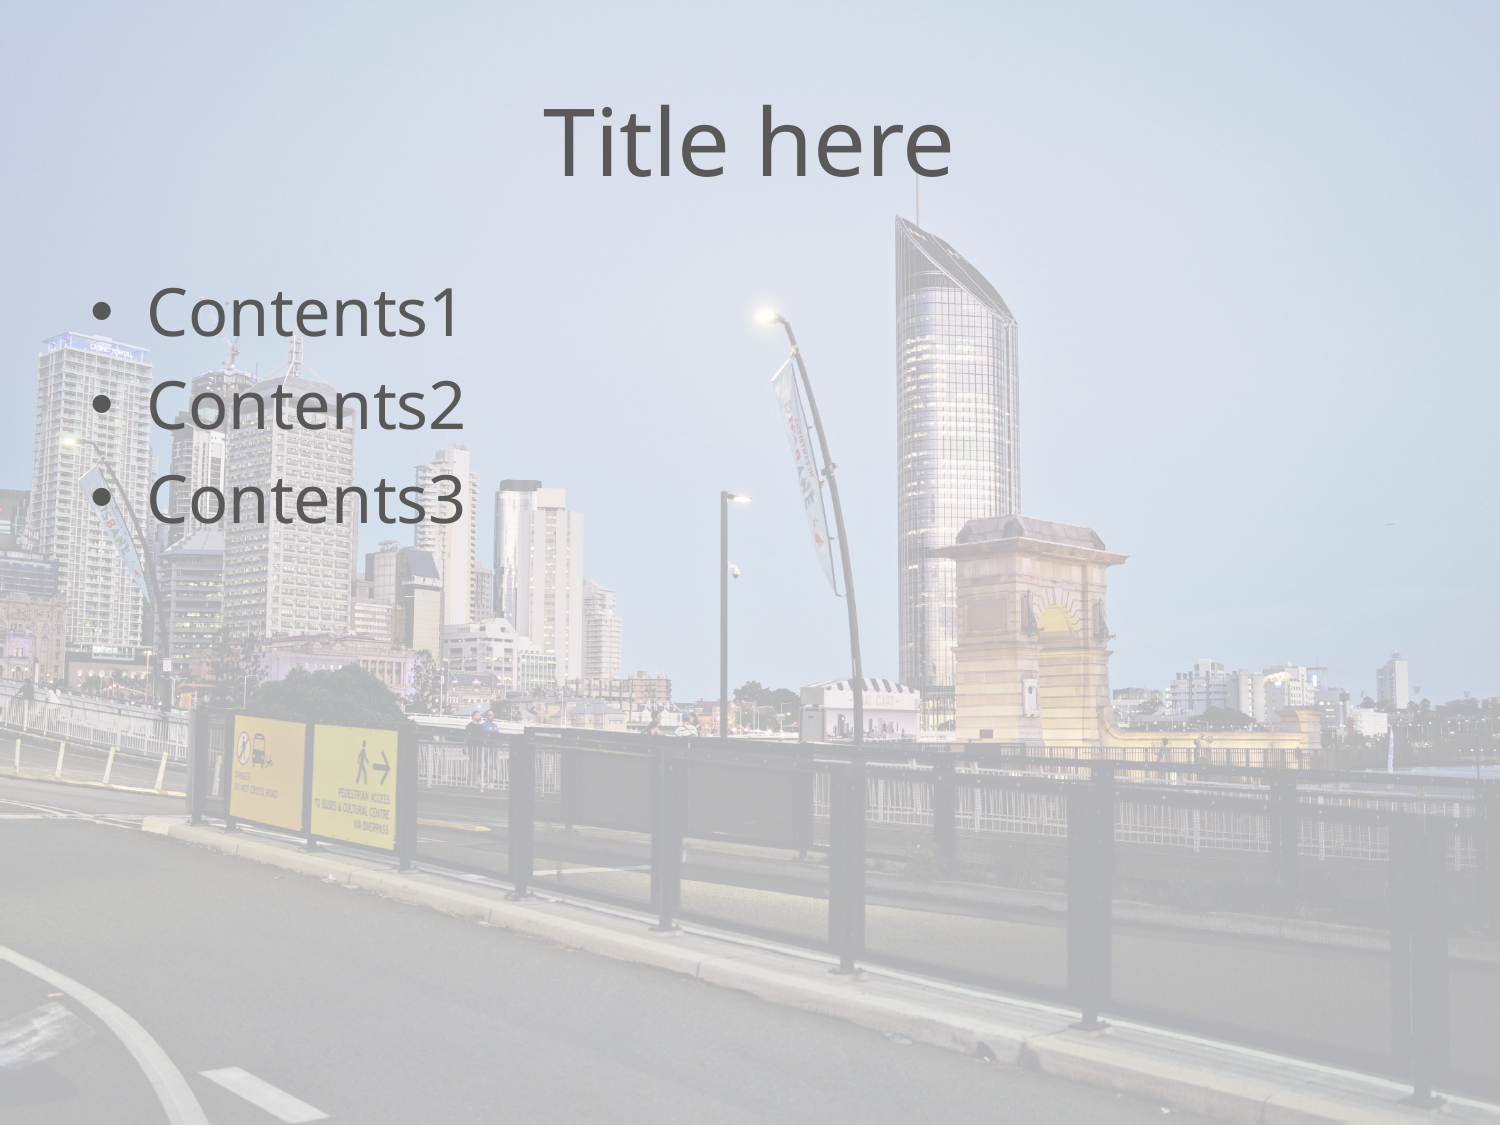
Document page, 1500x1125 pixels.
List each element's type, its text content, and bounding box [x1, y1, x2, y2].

text_box [0, 0, 1500, 1125]
list Contents1 Contents2 Contents3 [75, 262, 1425, 1005]
title Title here [75, 45, 1425, 233]
